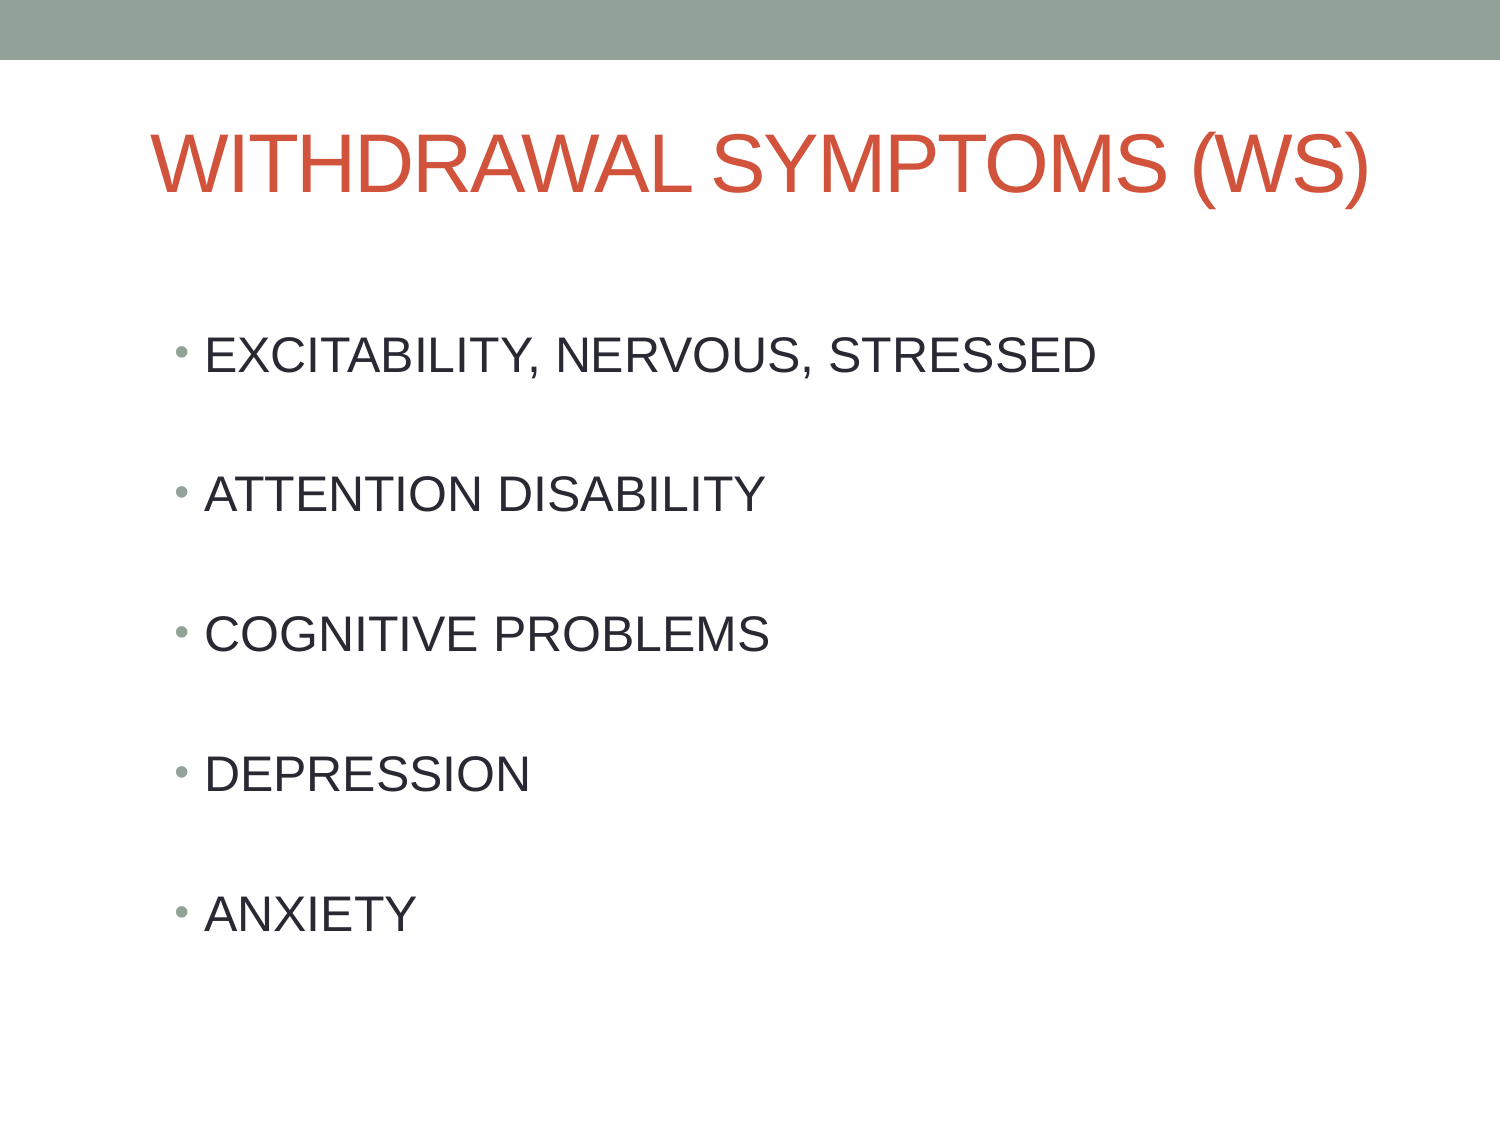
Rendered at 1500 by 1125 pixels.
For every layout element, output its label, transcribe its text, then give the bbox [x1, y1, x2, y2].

list EXCITABILITY, NERVOUS, STRESSED ATTENTION DISABILITY COGNITIVE PROBLEMS DEPRESSION ANXIETY [159, 314, 1317, 1115]
title WITHDRAWAL SYMPTOMS (WS) [135, 78, 1486, 241]
